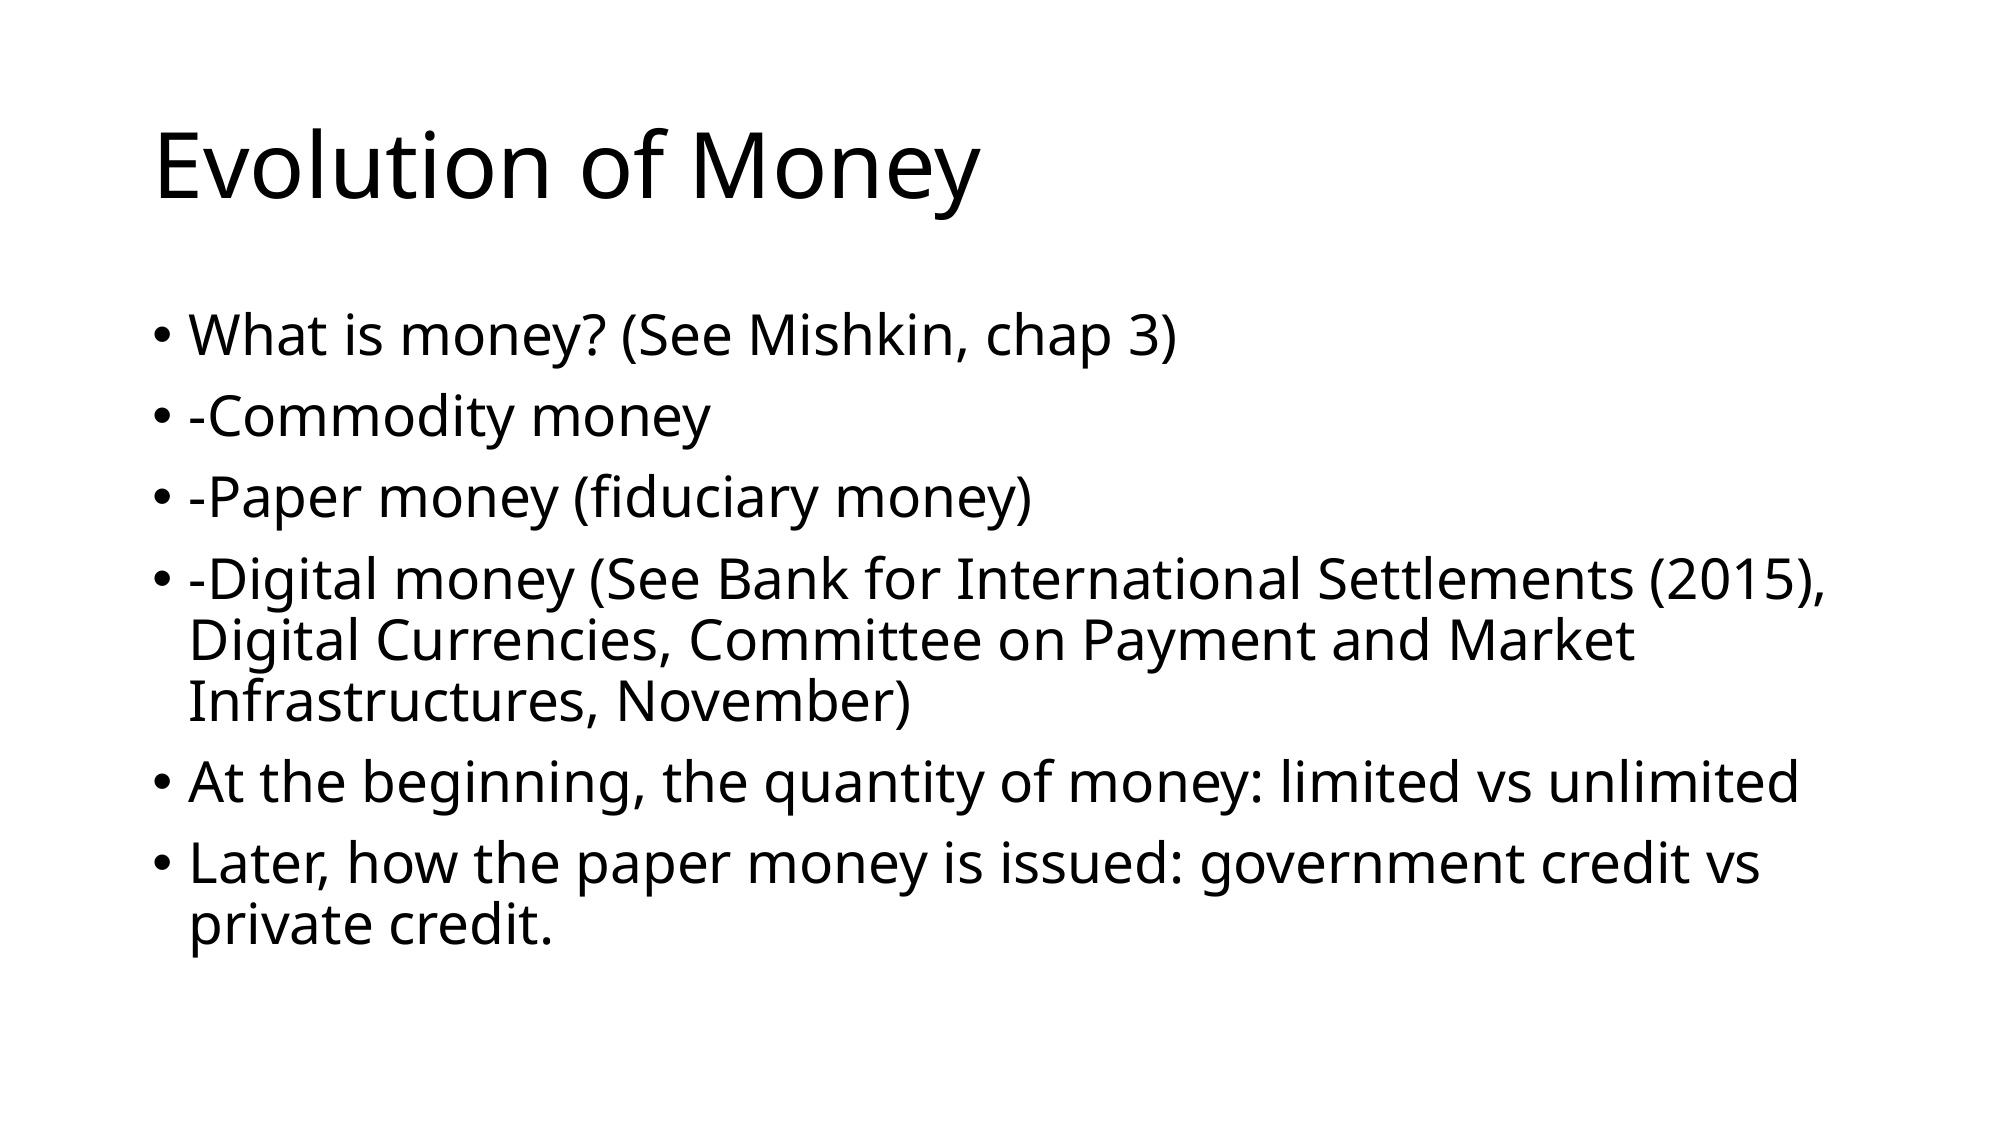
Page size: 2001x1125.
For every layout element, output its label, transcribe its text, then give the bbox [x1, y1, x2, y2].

title Evolution of Money [137, 59, 1863, 278]
list What is money? (See Mishkin, chap 3) -Commodity money -Paper money (fiduciary money) -Digital money (See Bank for International Settlements (2015), Digital Currencies, Committee on Payment and Market Infrastructures, November) At the beginning, the quantity of money: limited vs unlimited Later, how the paper money is issued: government credit vs private credit. [137, 299, 1863, 1014]
